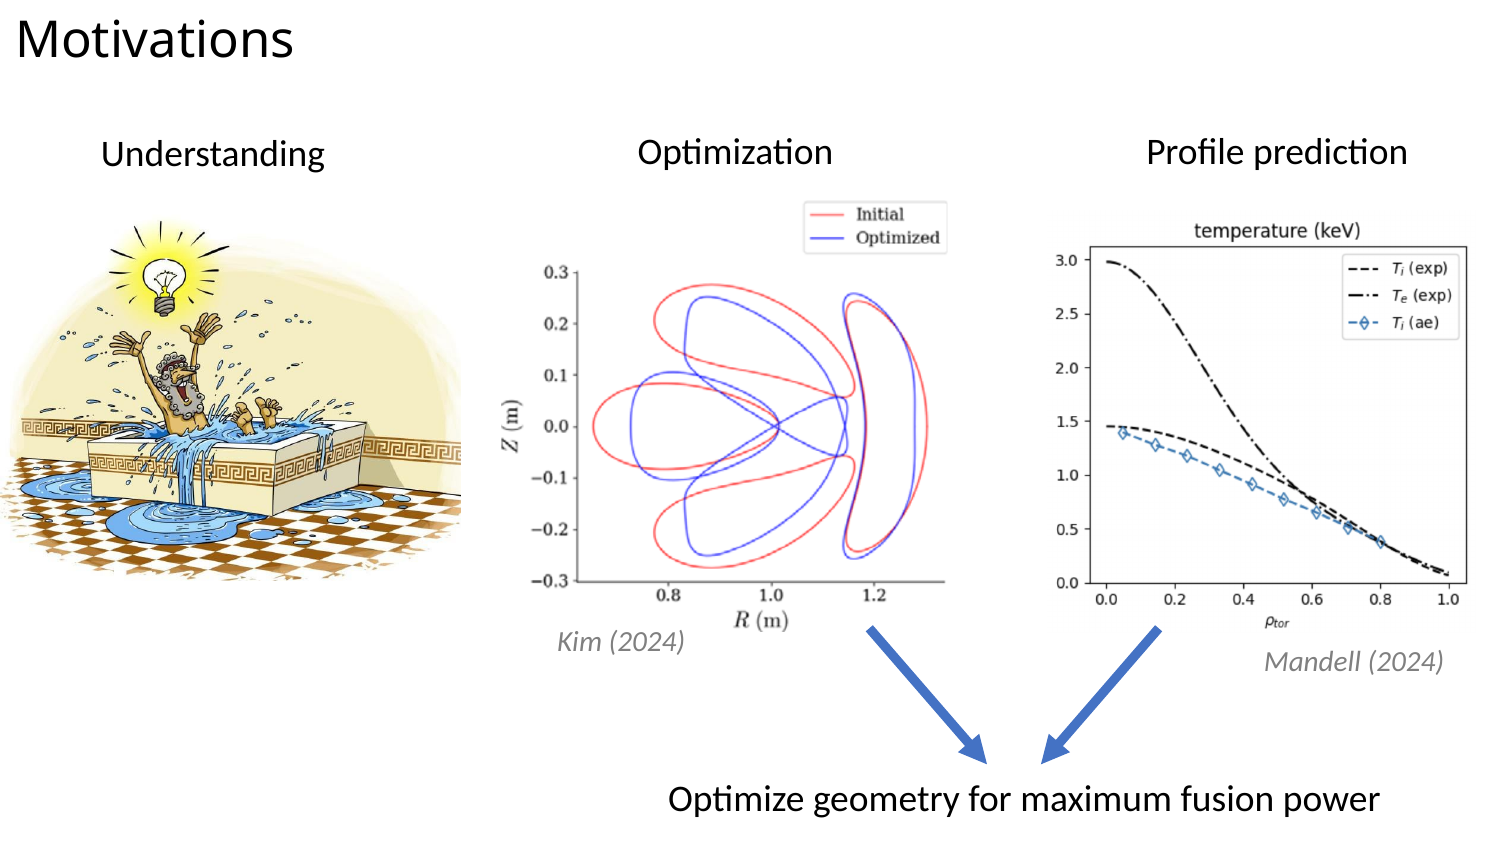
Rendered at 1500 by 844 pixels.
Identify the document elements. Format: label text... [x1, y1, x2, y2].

picture [1047, 210, 1476, 633]
picture [0, 210, 461, 582]
text_box Mandell (2024) [1248, 634, 1460, 685]
title Motivations [0, 0, 1500, 78]
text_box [1040, 628, 1159, 765]
text_box Understanding [85, 121, 341, 182]
text_box Profile prediction [1131, 119, 1424, 180]
text_box Optimization [622, 119, 849, 180]
text_box Optimize geometry for maximum fusion power [653, 766, 1397, 826]
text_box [492, 192, 953, 652]
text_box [869, 628, 987, 765]
